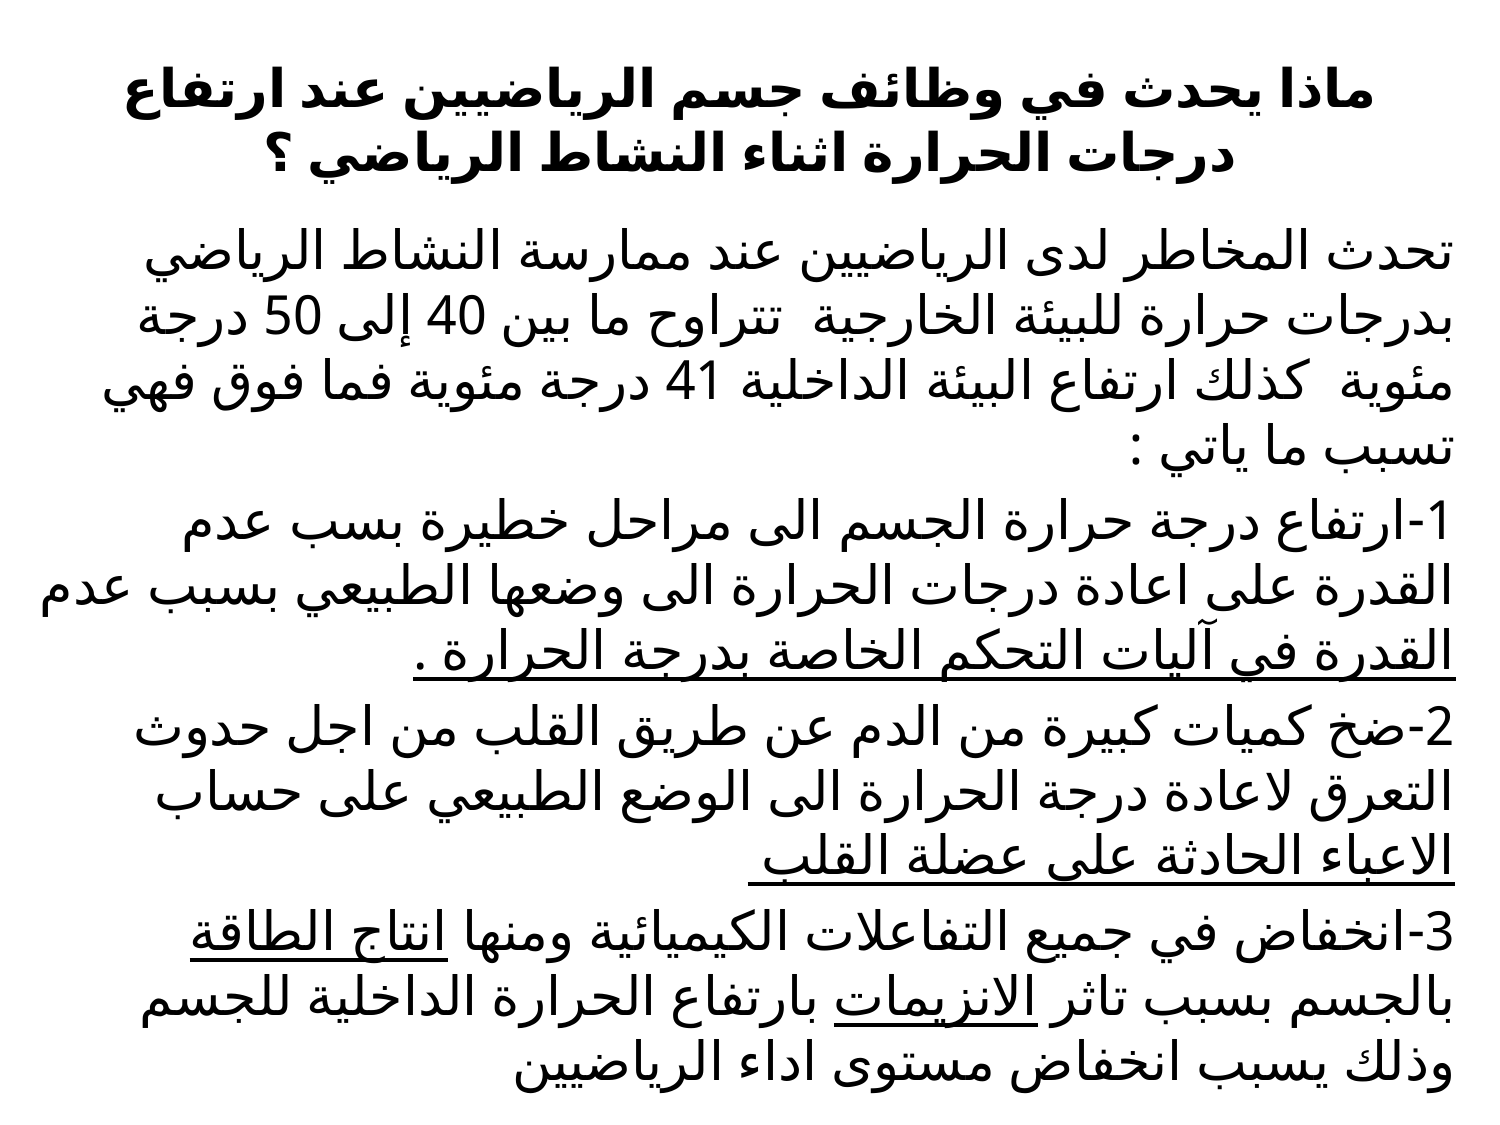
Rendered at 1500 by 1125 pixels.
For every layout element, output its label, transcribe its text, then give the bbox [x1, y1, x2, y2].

list تحدث المخاطر لدى الرياضيين عند ممارسة النشاط الرياضي بدرجات حرارة للبيئة الخارجية تتراوح ما بين 40 إلى 50 درجة مئوية كذلك ارتفاع البيئة الداخلية 41 درجة مئوية فما فوق فهي تسبب ما ياتي : 1-ارتفاع درجة حرارة الجسم الى مراحل خطيرة بسب عدم القدرة على اعادة درجات الحرارة الى وضعها الطبيعي بسبب عدم القدرة في آليات التحكم الخاصة بدرجة الحرارة . 2-ضخ كميات كبيرة من الدم عن طريق القلب من اجل حدوث التعرق لاعادة درجة الحرارة الى الوضع الطبيعي على حساب الاعباء الحادثة على عضلة القلب 3-انخفاض في جميع التفاعلات الكيميائية ومنها انتاج الطاقة بالجسم بسبب تاثر الانزيمات بارتفاع الحرارة الداخلية للجسم وذلك يسبب انخفاض مستوى اداء الرياضيين [17, 208, 1471, 1106]
title ماذا يحدث في وظائف جسم الرياضيين عند ارتفاع درجات الحرارة اثناء النشاط الرياضي ؟ [75, 45, 1425, 191]
